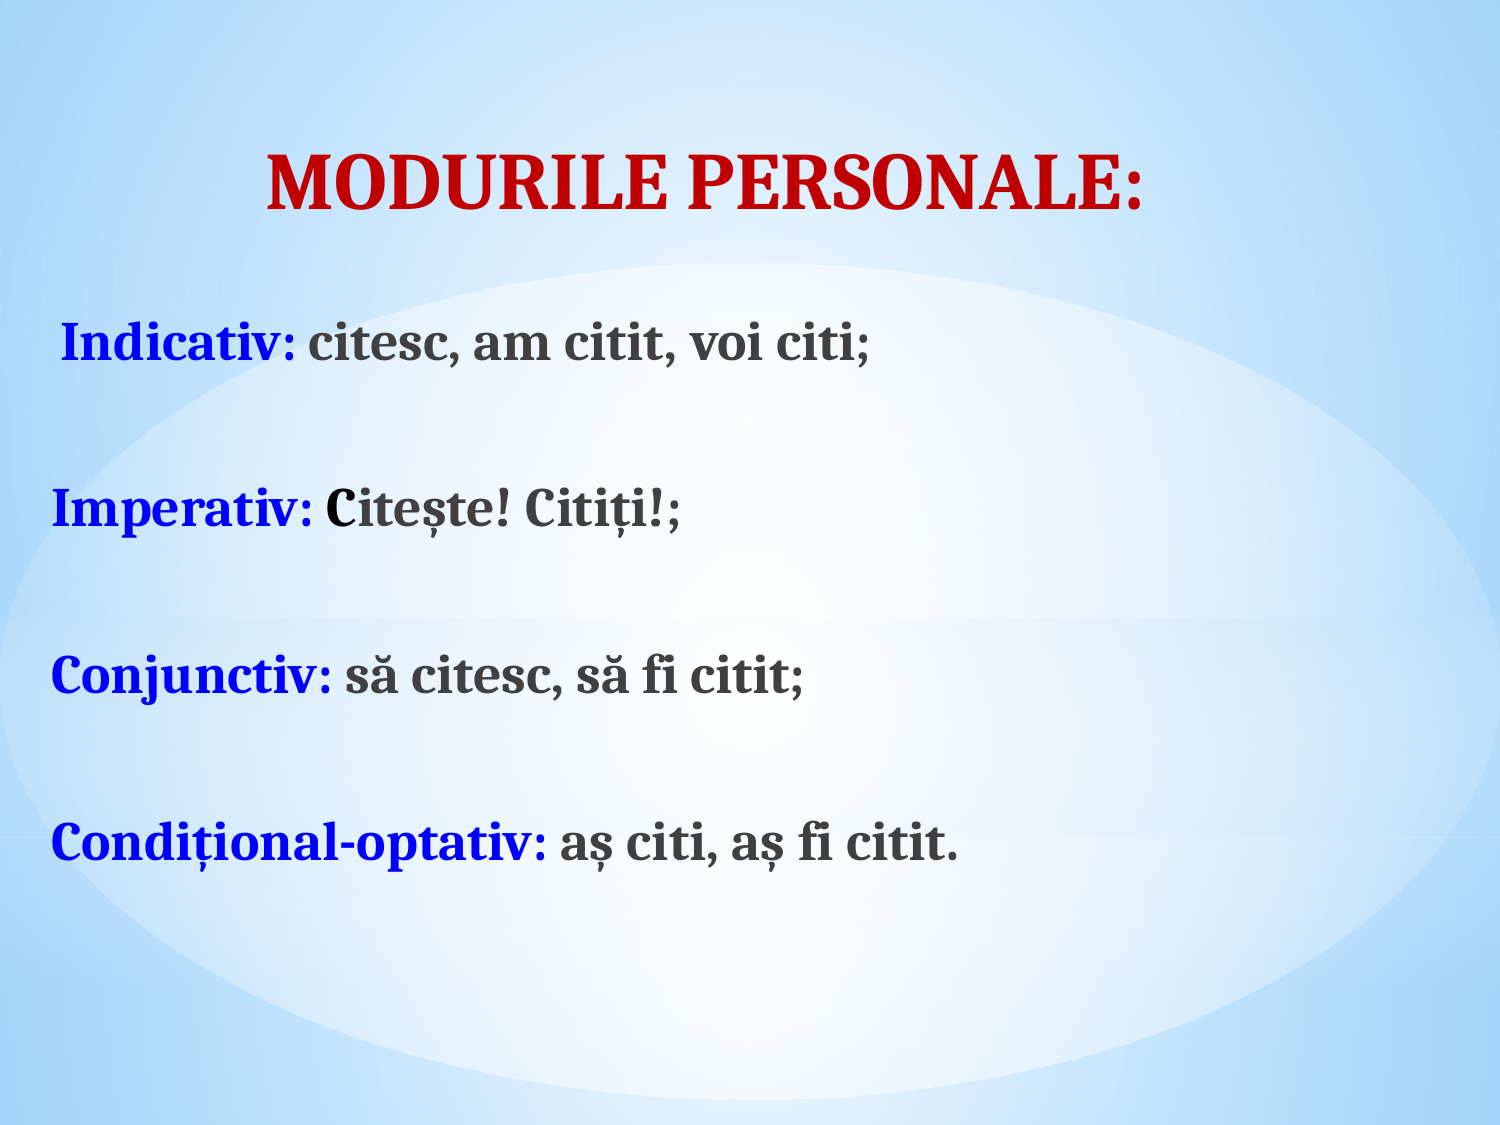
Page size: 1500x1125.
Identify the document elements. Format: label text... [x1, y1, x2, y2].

list MODURILE PERSONALE: Indicativ: citesc, am citit, voi citi; Imperativ: Citește! Citiți!; Conjunctiv: să citesc, să fi citit; Condițional-optativ: aș citi, aș fi citit. [29, 120, 1377, 953]
